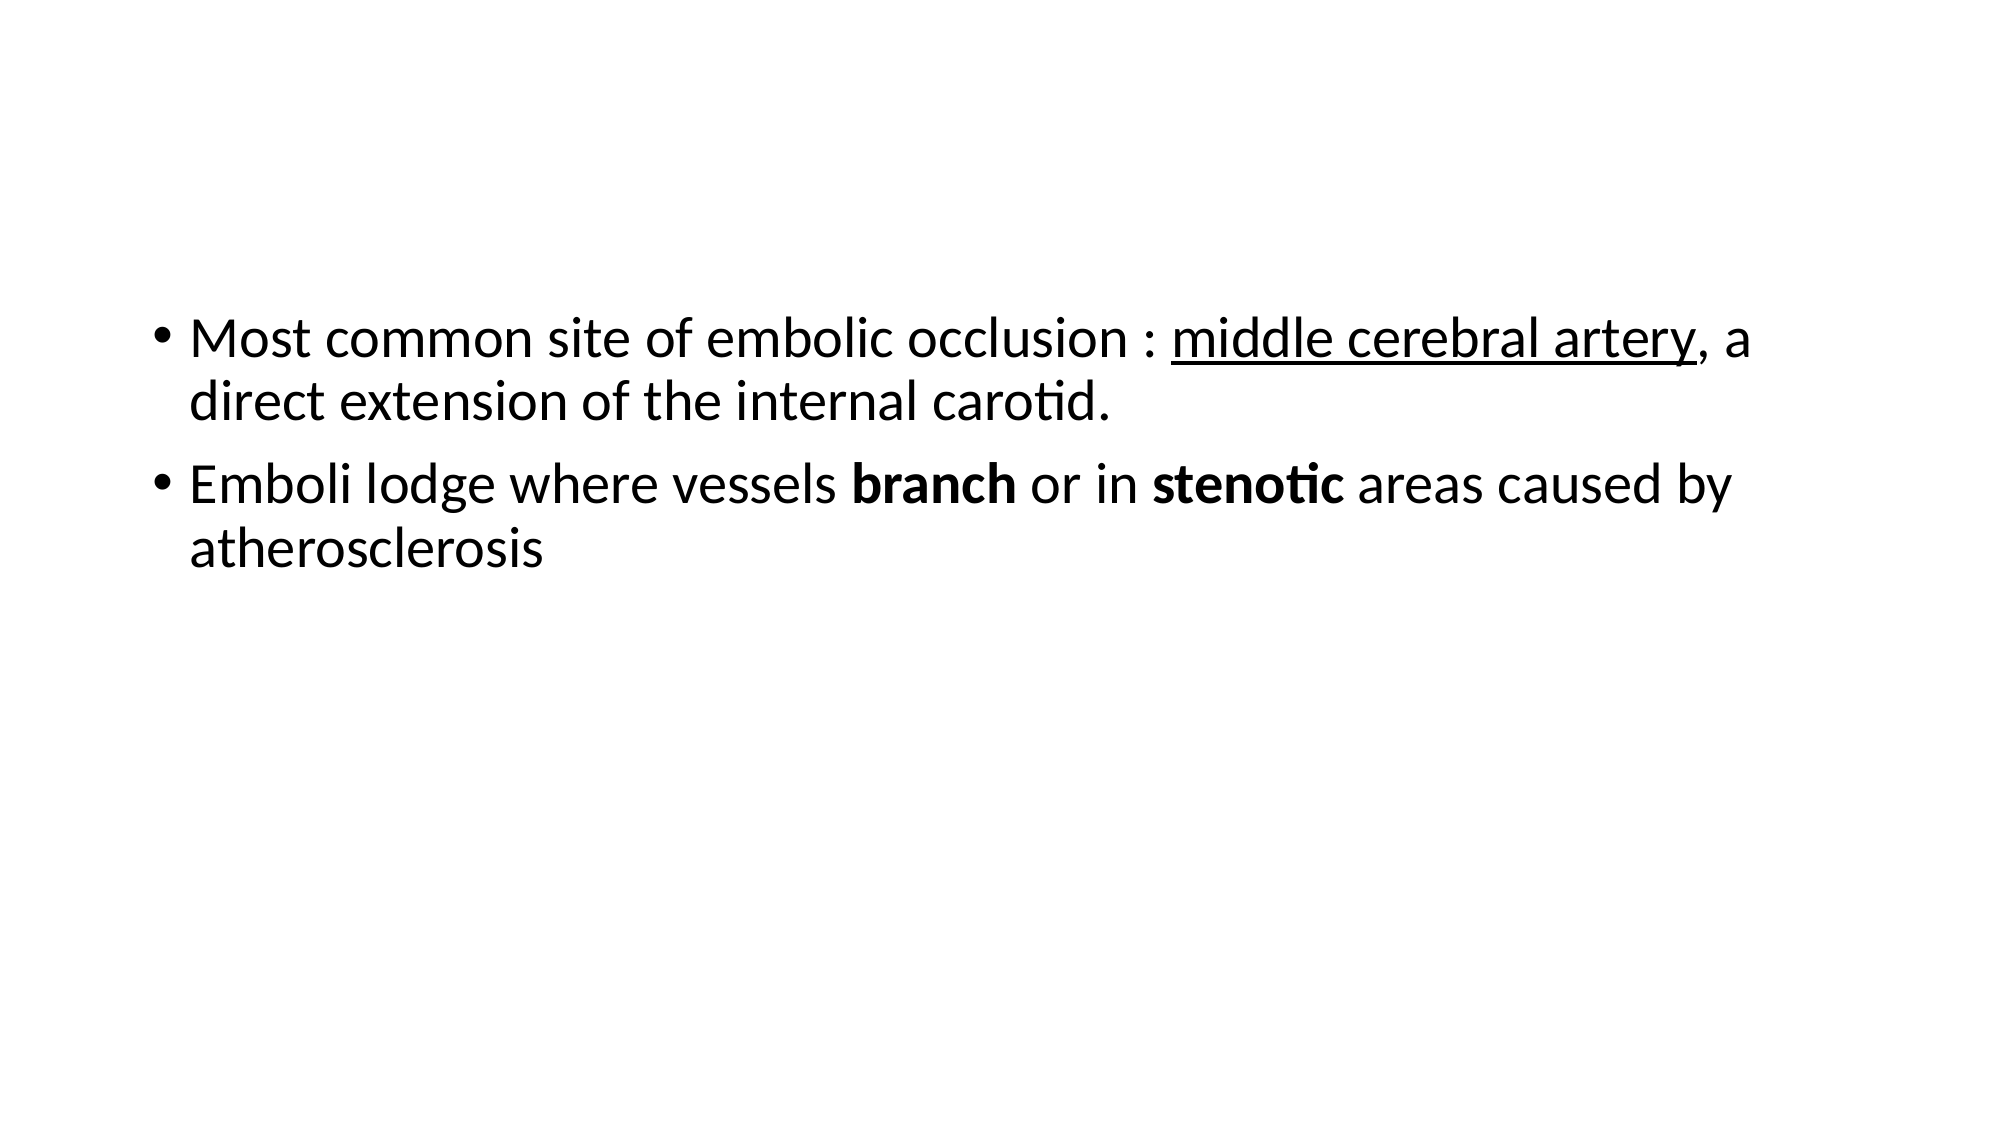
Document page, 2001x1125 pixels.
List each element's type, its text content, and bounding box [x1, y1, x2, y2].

list Most common site of embolic occlusion : middle cerebral artery, a direct extension of the internal carotid. Emboli lodge where vessels branch or in stenotic areas caused by atherosclerosis [137, 299, 1863, 1014]
